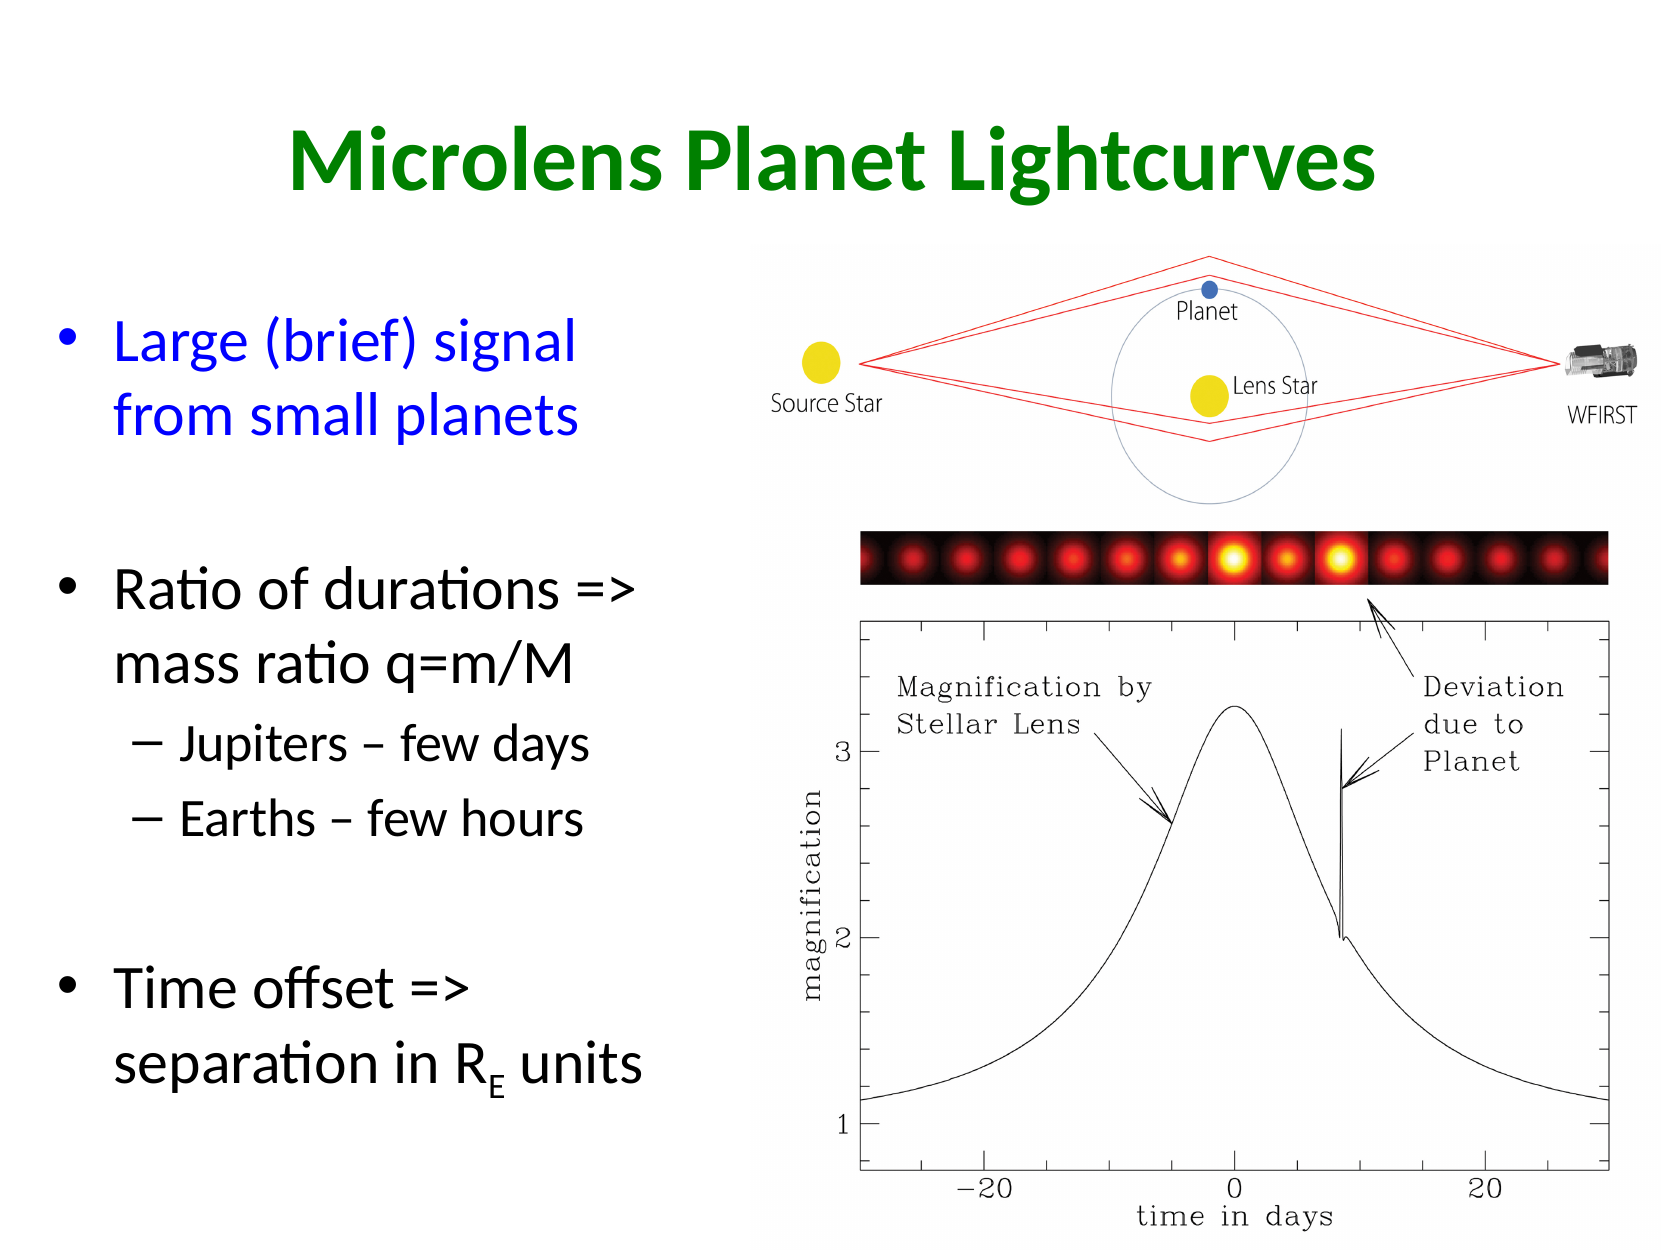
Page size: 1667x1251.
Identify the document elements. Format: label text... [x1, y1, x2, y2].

picture [750, 243, 1661, 1250]
title Microlens Planet Lightcurves [0, 50, 1667, 259]
list Large (brief) signal from small planets Ratio of durations => mass ratio q=m/M Jupiters – few days Earths – few hours Time offset => separation in RE units [41, 291, 727, 1117]
